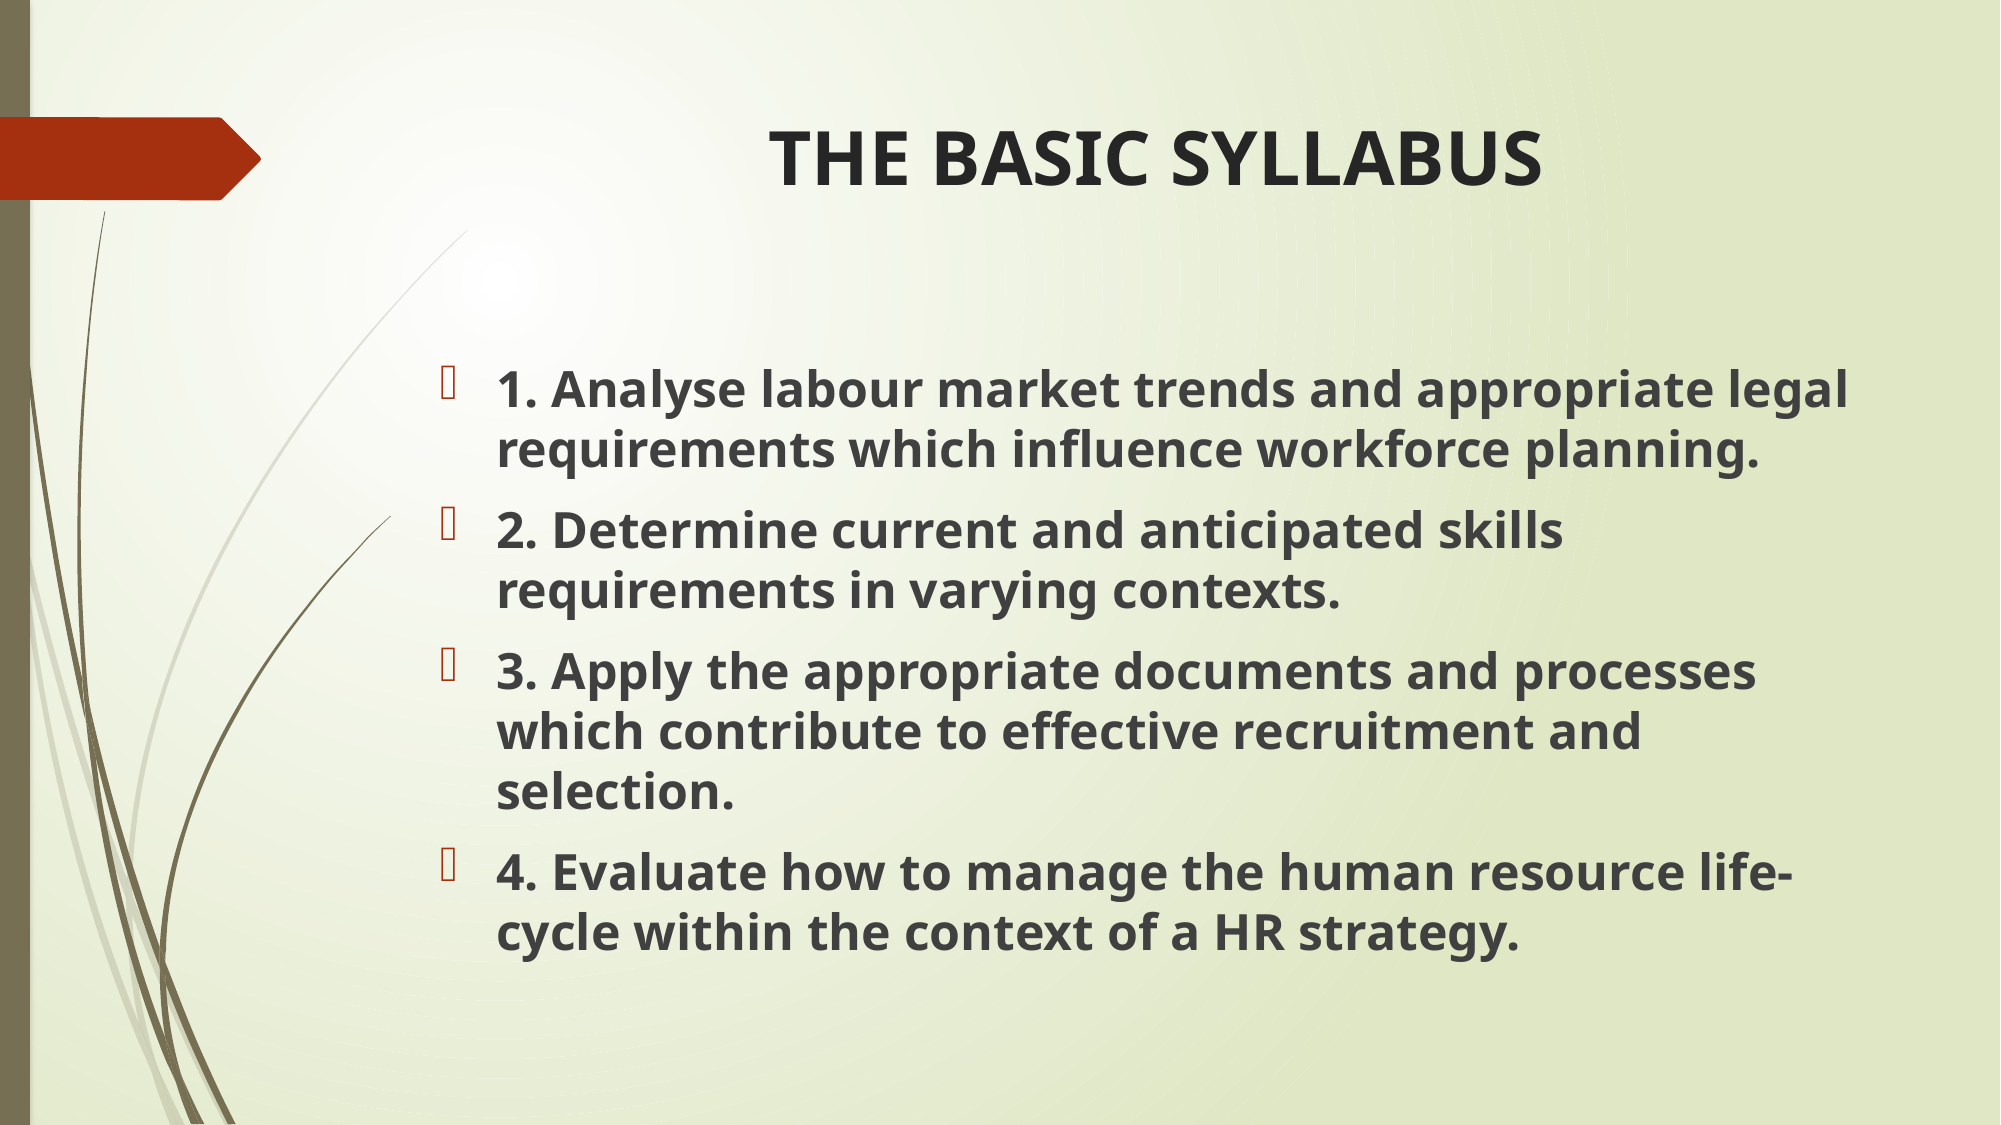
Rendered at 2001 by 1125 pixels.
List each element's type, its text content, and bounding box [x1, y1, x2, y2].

title THE BASIC SYLLABUS [425, 102, 1888, 313]
list 1. Analyse labour market trends and appropriate legal requirements which influence workforce planning. 2. Determine current and anticipated skills requirements in varying contexts. 3. Apply the appropriate documents and processes which contribute to effective recruitment and selection. 4. Evaluate how to manage the human resource life-cycle within the context of a HR strategy. [424, 350, 1888, 970]
